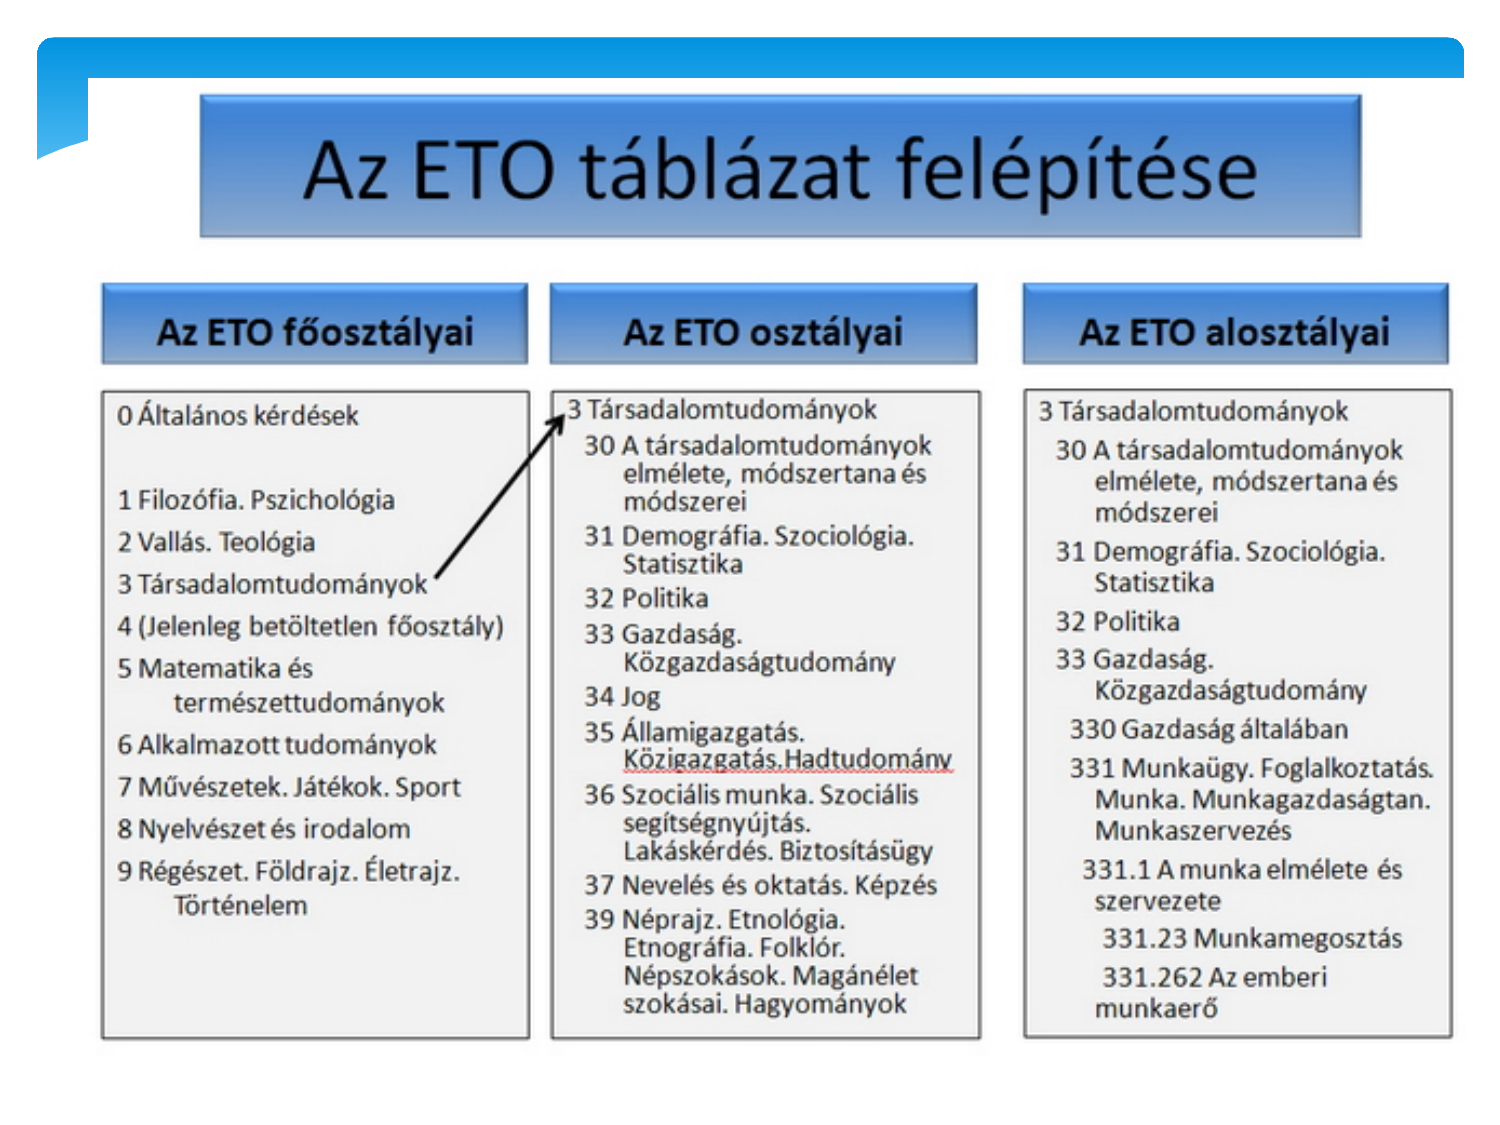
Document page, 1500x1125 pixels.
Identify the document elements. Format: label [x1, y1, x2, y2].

picture [88, 77, 1471, 1059]
